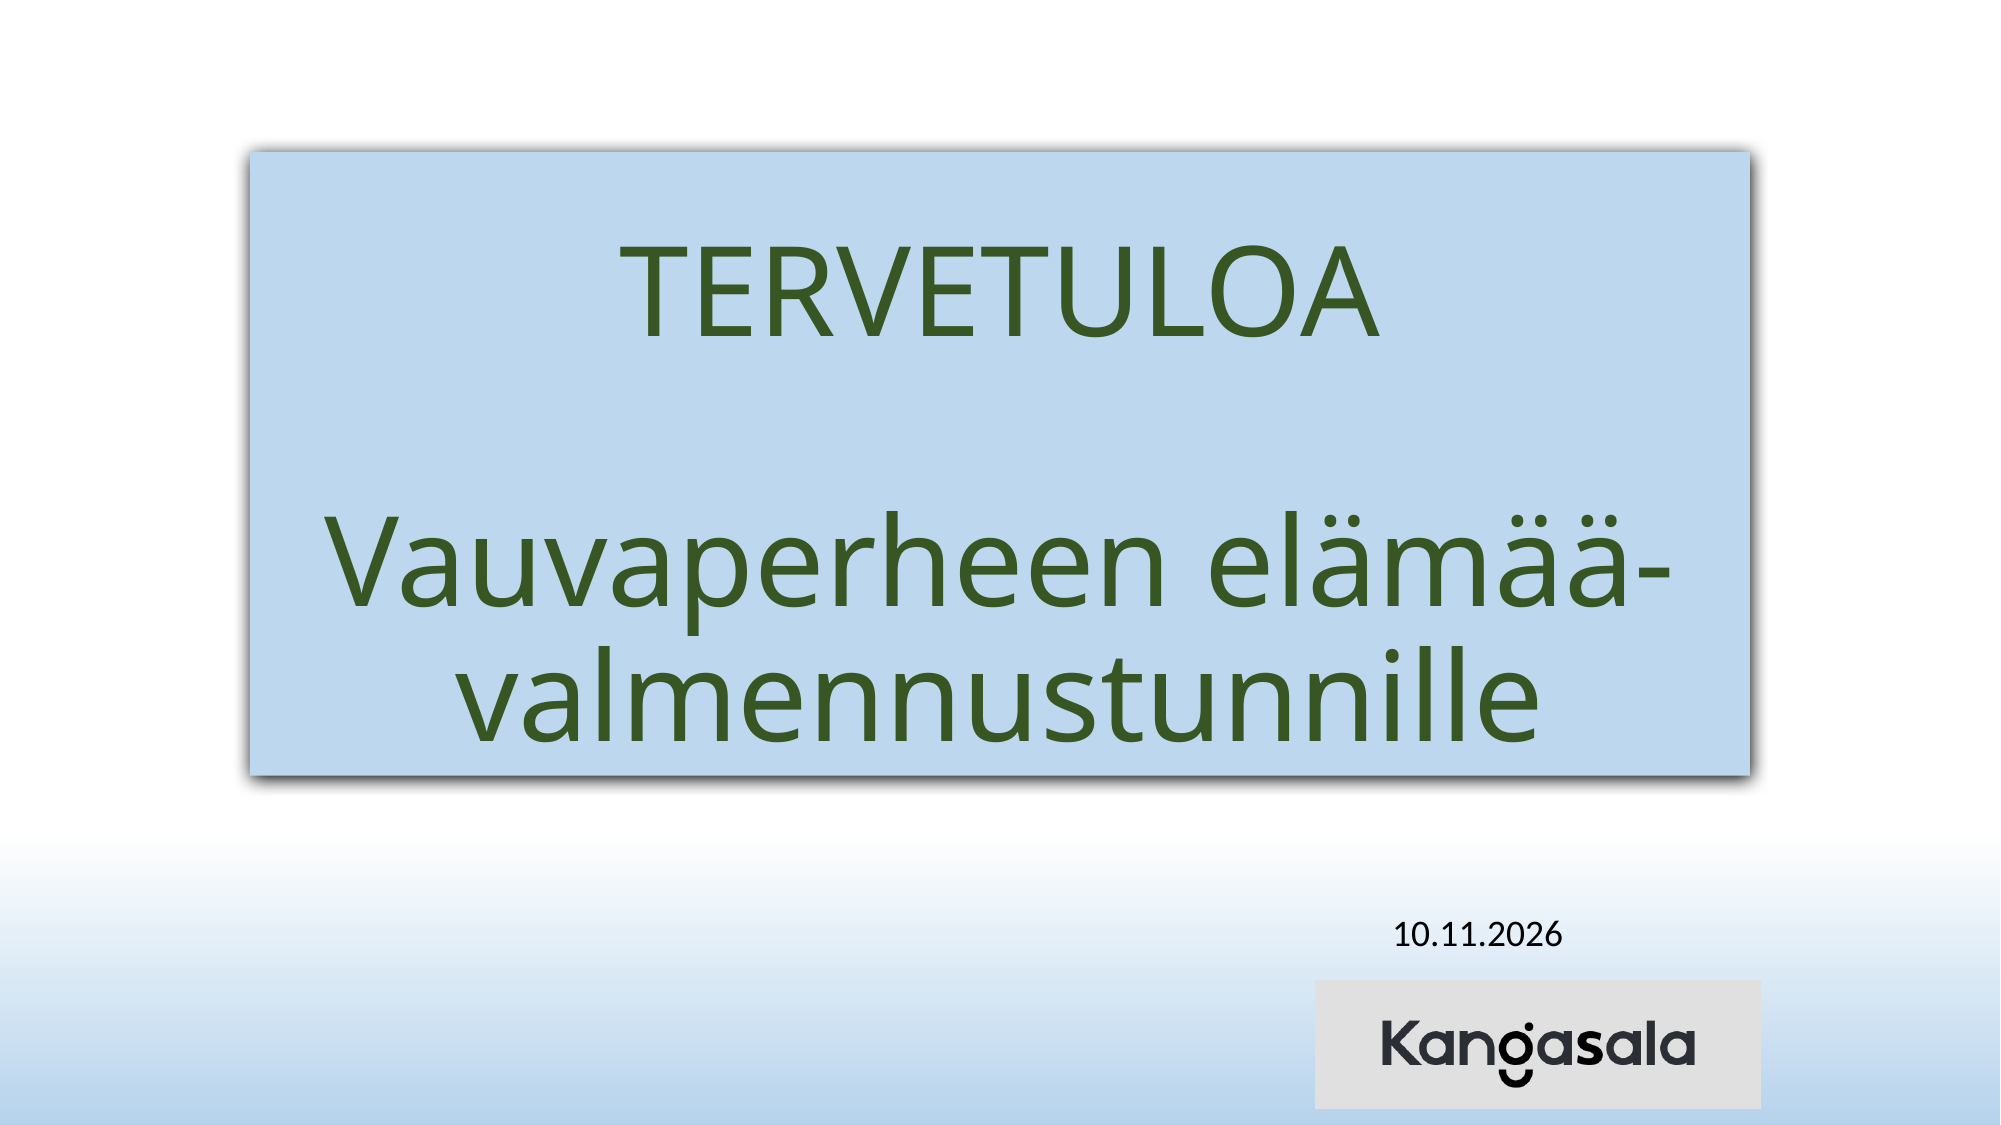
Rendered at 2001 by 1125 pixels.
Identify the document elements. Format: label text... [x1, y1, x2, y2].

picture [1315, 980, 1761, 1109]
title TERVETULOA Vauvaperheen elämää- valmennustunnille [249, 151, 1751, 777]
subtitle 16.4.2020 [1017, 906, 1946, 981]
